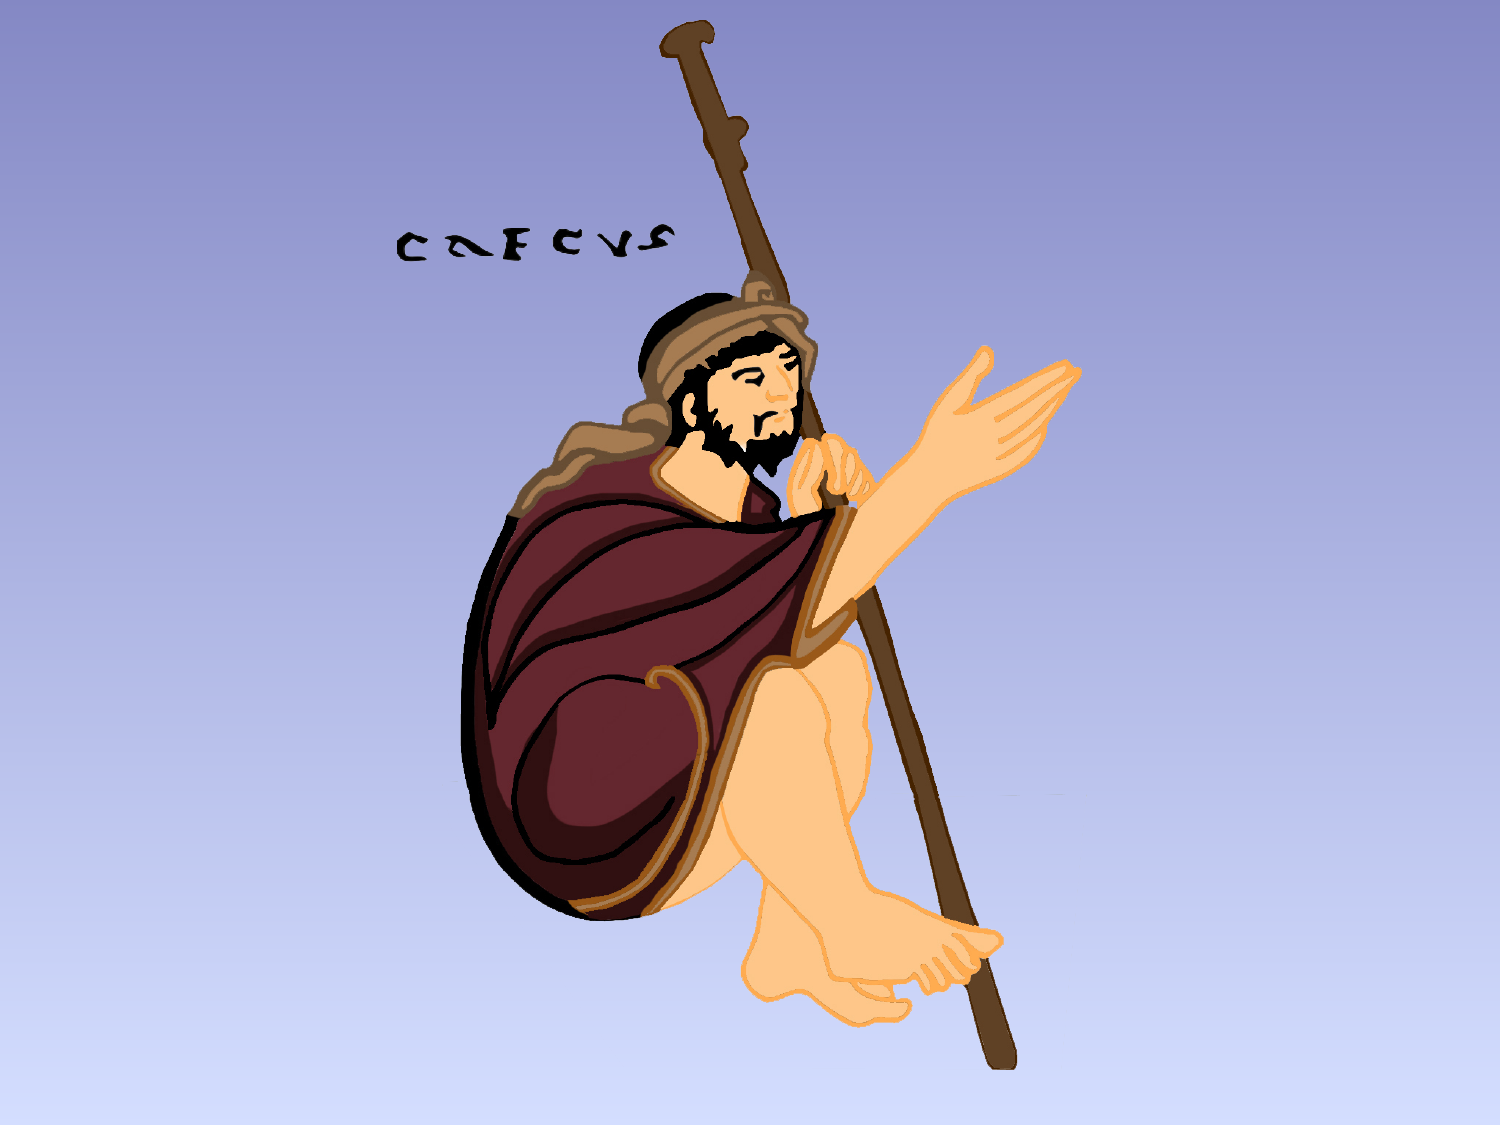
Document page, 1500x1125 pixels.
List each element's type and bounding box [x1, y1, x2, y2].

picture [397, 0, 1115, 1112]
